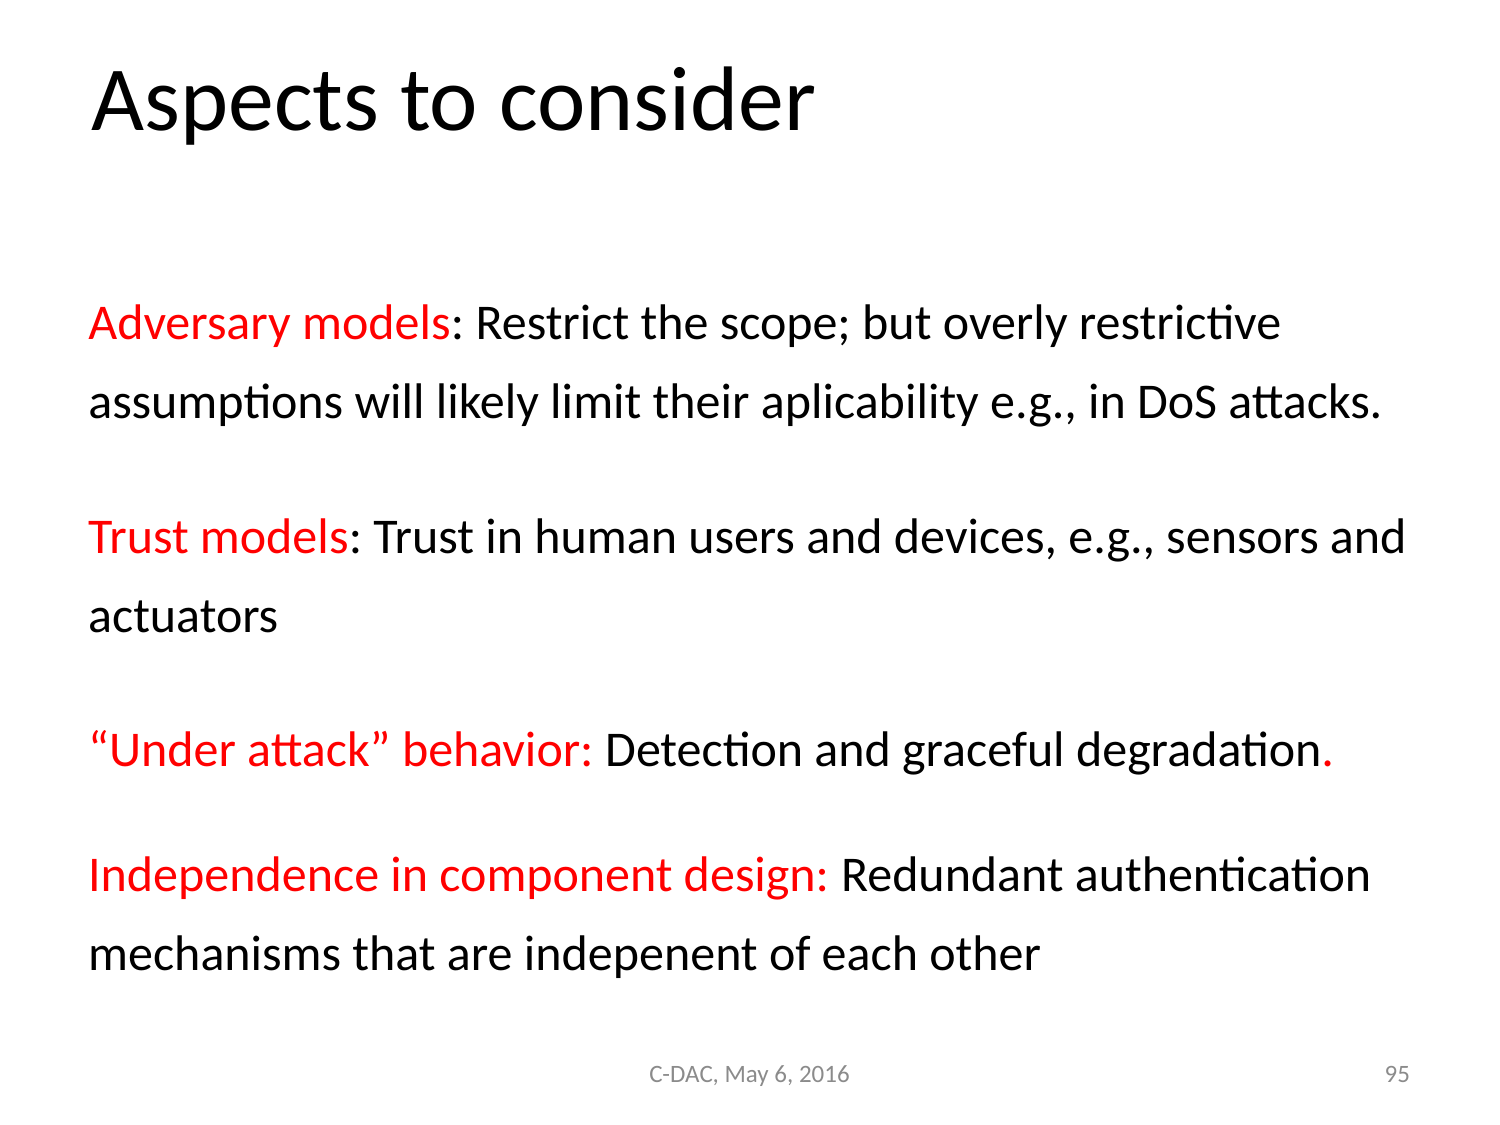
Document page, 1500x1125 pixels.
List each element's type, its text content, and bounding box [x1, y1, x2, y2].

footer C-DAC, May 6, 2016 [512, 1042, 988, 1103]
text_box Trust models: Trust in human users and devices, e.g., sensors and actuators [73, 476, 1424, 687]
slide_number 95 [1074, 1042, 1425, 1103]
text_box “Under attack” behavior: Detection and graceful degradation. [73, 690, 1424, 812]
list Adversary models: Restrict the scope; but overly restrictive assumptions will likely limit their aplicability e.g., in DoS attacks. [73, 262, 1424, 473]
title Aspects to consider [76, 0, 1427, 188]
text_box Independence in component design: Redundant authentication mechanisms that are indepenent of each other [73, 814, 1424, 1005]
